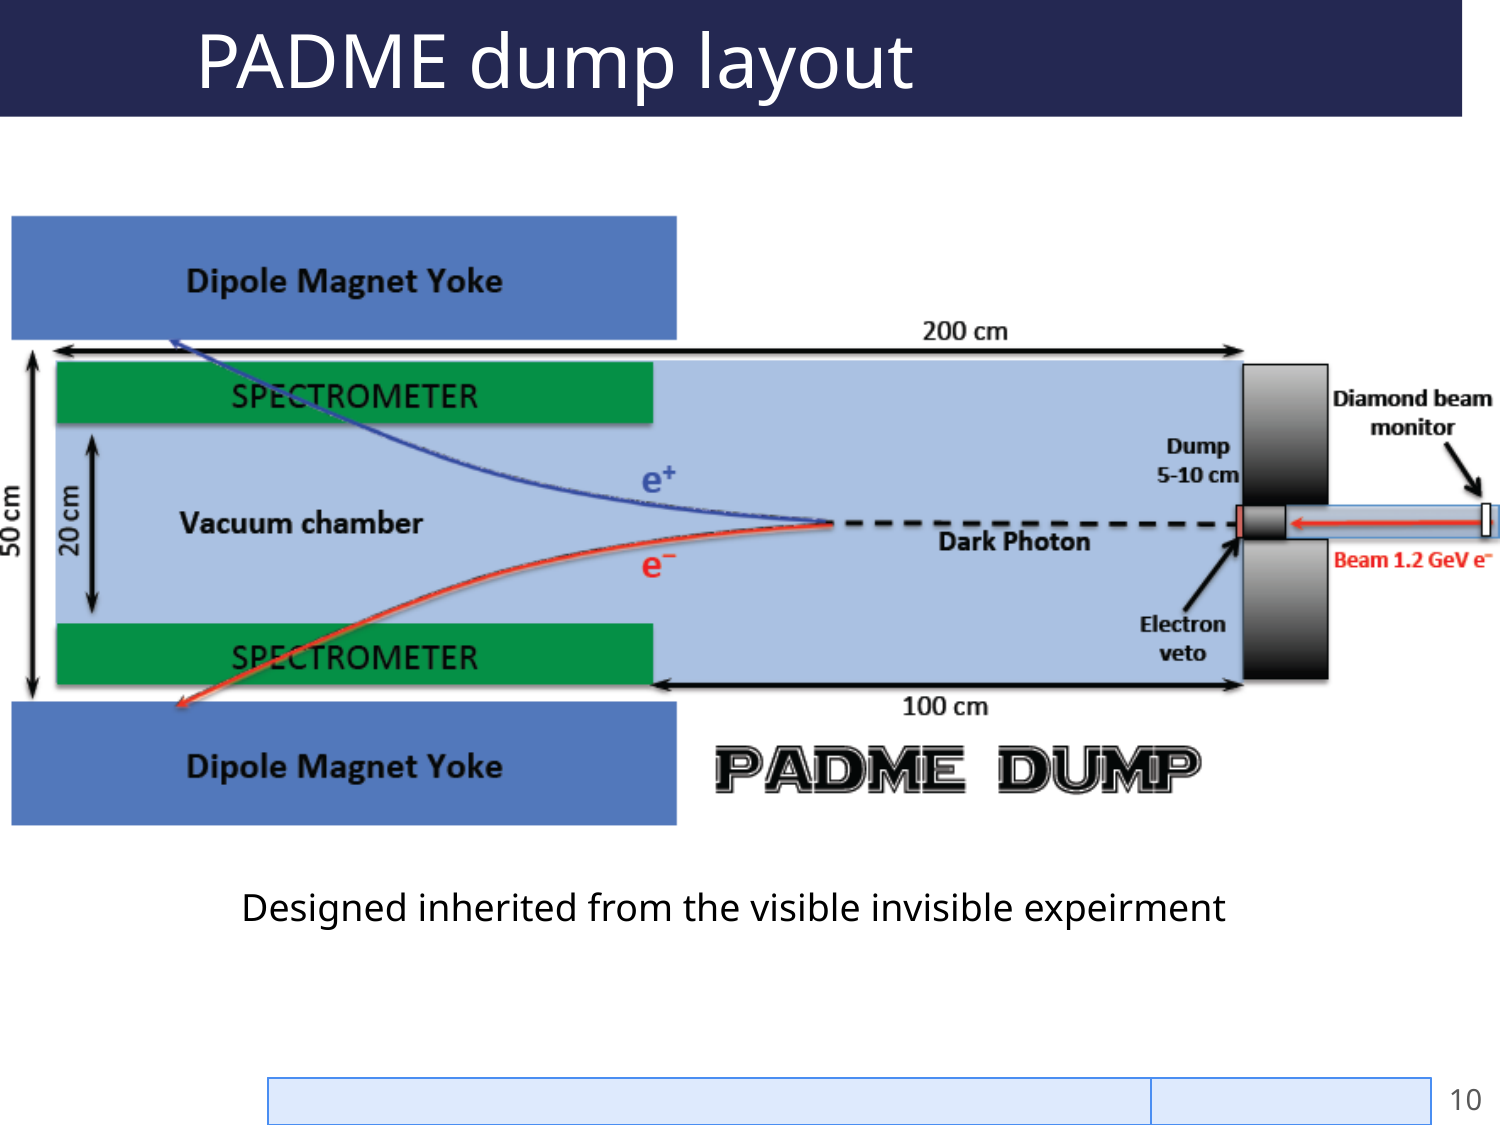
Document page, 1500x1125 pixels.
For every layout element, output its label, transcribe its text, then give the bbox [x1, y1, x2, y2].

slide_number 10 [1431, 1077, 1500, 1125]
title PADME dump layout [0, 0, 1463, 117]
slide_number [1152, 1077, 1431, 1125]
footer Mauro Raggi PADME kick-off meeting Frascati 20-21 April 2015 [267, 1077, 1152, 1125]
picture [0, 196, 1500, 841]
text_box Designed inherited from the visible invisible expeirment [226, 876, 1274, 936]
